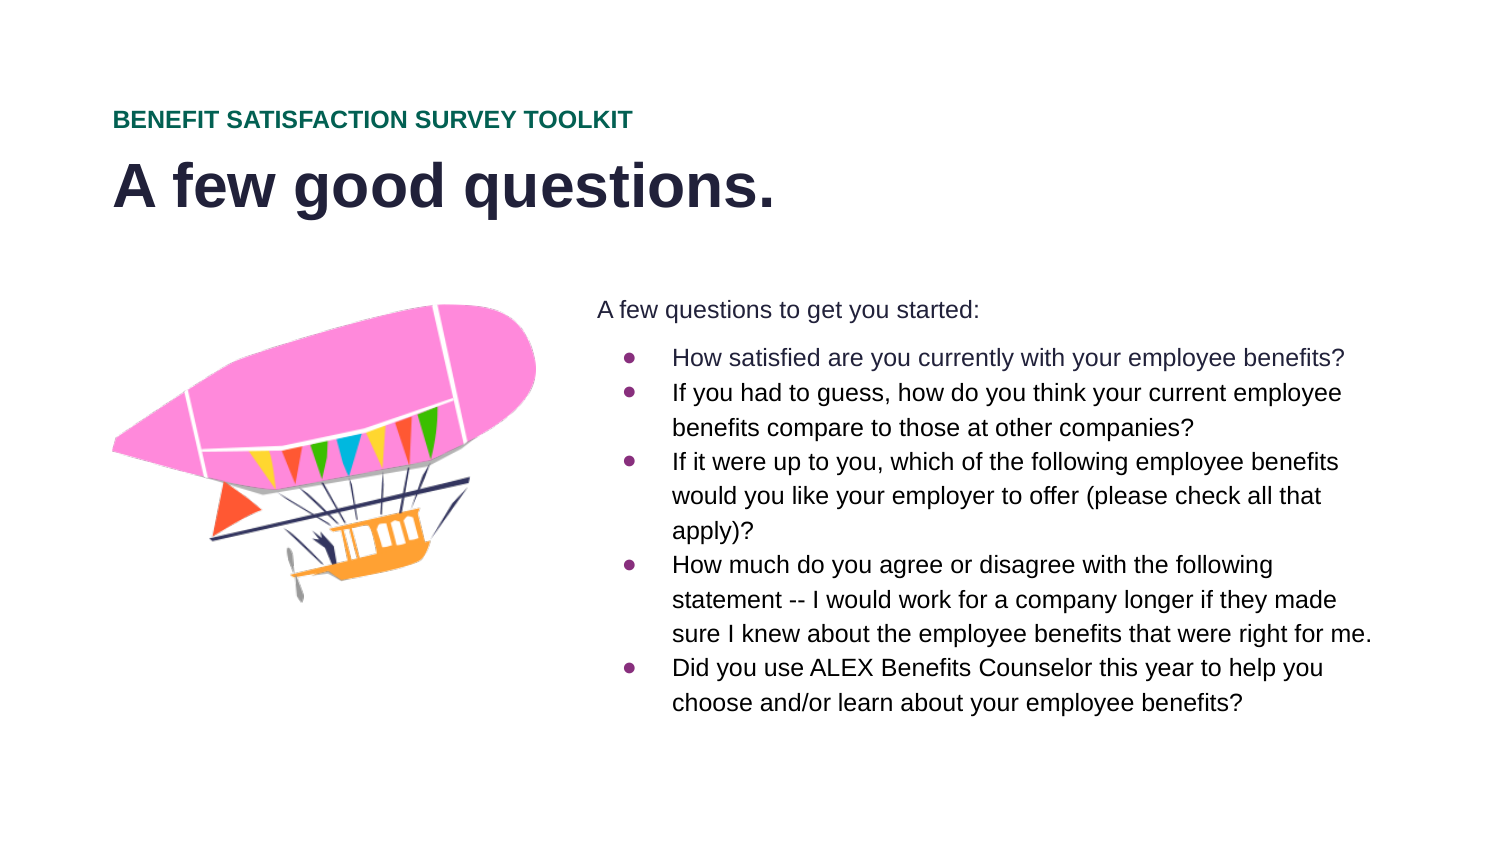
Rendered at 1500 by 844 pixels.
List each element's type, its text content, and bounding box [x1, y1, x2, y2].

text_box A few good questions. [112, 156, 984, 217]
text_box A few questions to get you started: How satisfied are you currently with your employee benefits? If you had to guess, how do you think your current employee benefits compare to those at other companies? If it were up to you, which of the following employee benefits would you like your employer to offer (please check all that apply)? How much do you agree or disagree with the following statement -- I would work for a company longer if they made sure I knew about the employee benefits that were right for me. Did you use ALEX Benefits Counselor this year to help you choose and/or learn about your employee benefits? [581, 282, 1396, 756]
text_box BENEFIT SATISFACTION SURVEY TOOLKIT [112, 103, 759, 141]
picture [112, 303, 536, 603]
